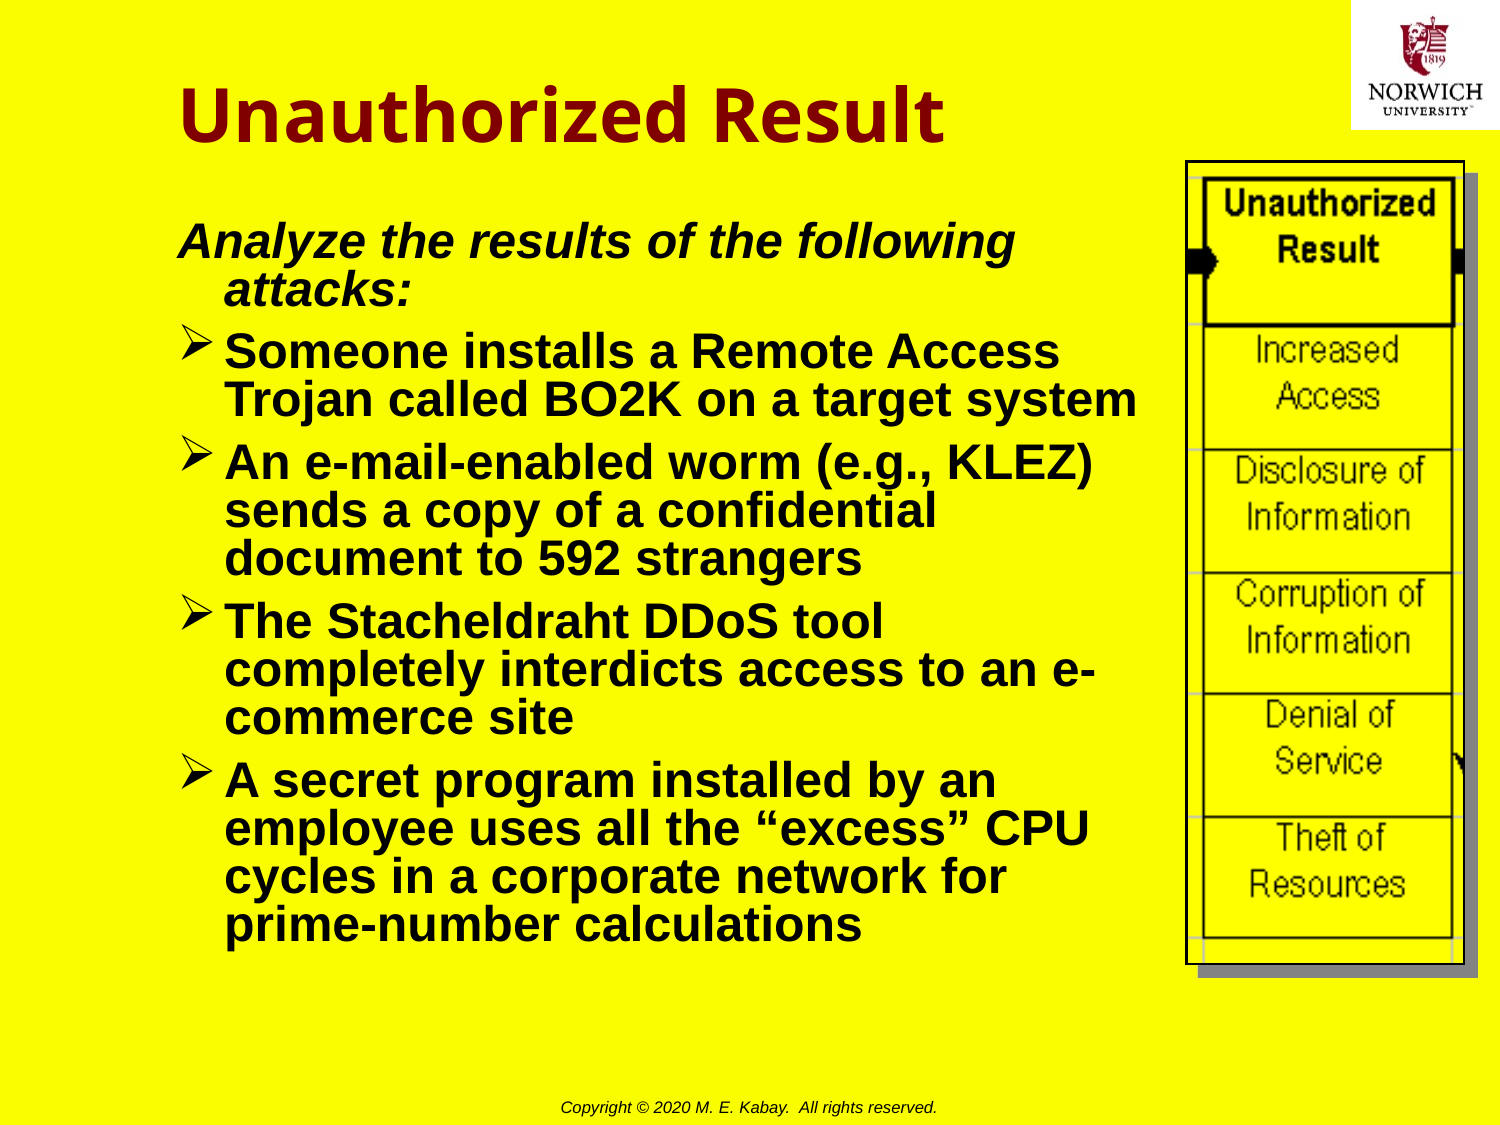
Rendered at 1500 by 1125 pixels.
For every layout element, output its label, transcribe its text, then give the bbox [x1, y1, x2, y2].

title Unauthorized Result [161, 24, 1339, 213]
picture [1351, 0, 1500, 130]
list Analyze the results of the following attacks: Someone installs a Remote Access Trojan called BO2K on a target system An e-mail-enabled worm (e.g., KLEZ) sends a copy of a confidential document to 592 strangers The Stacheldraht DDoS tool completely interdicts access to an e-commerce site A secret program installed by an employee uses all the “excess” CPU cycles in a corporate network for prime-number calculations [161, 211, 1163, 1038]
picture [1187, 162, 1464, 963]
